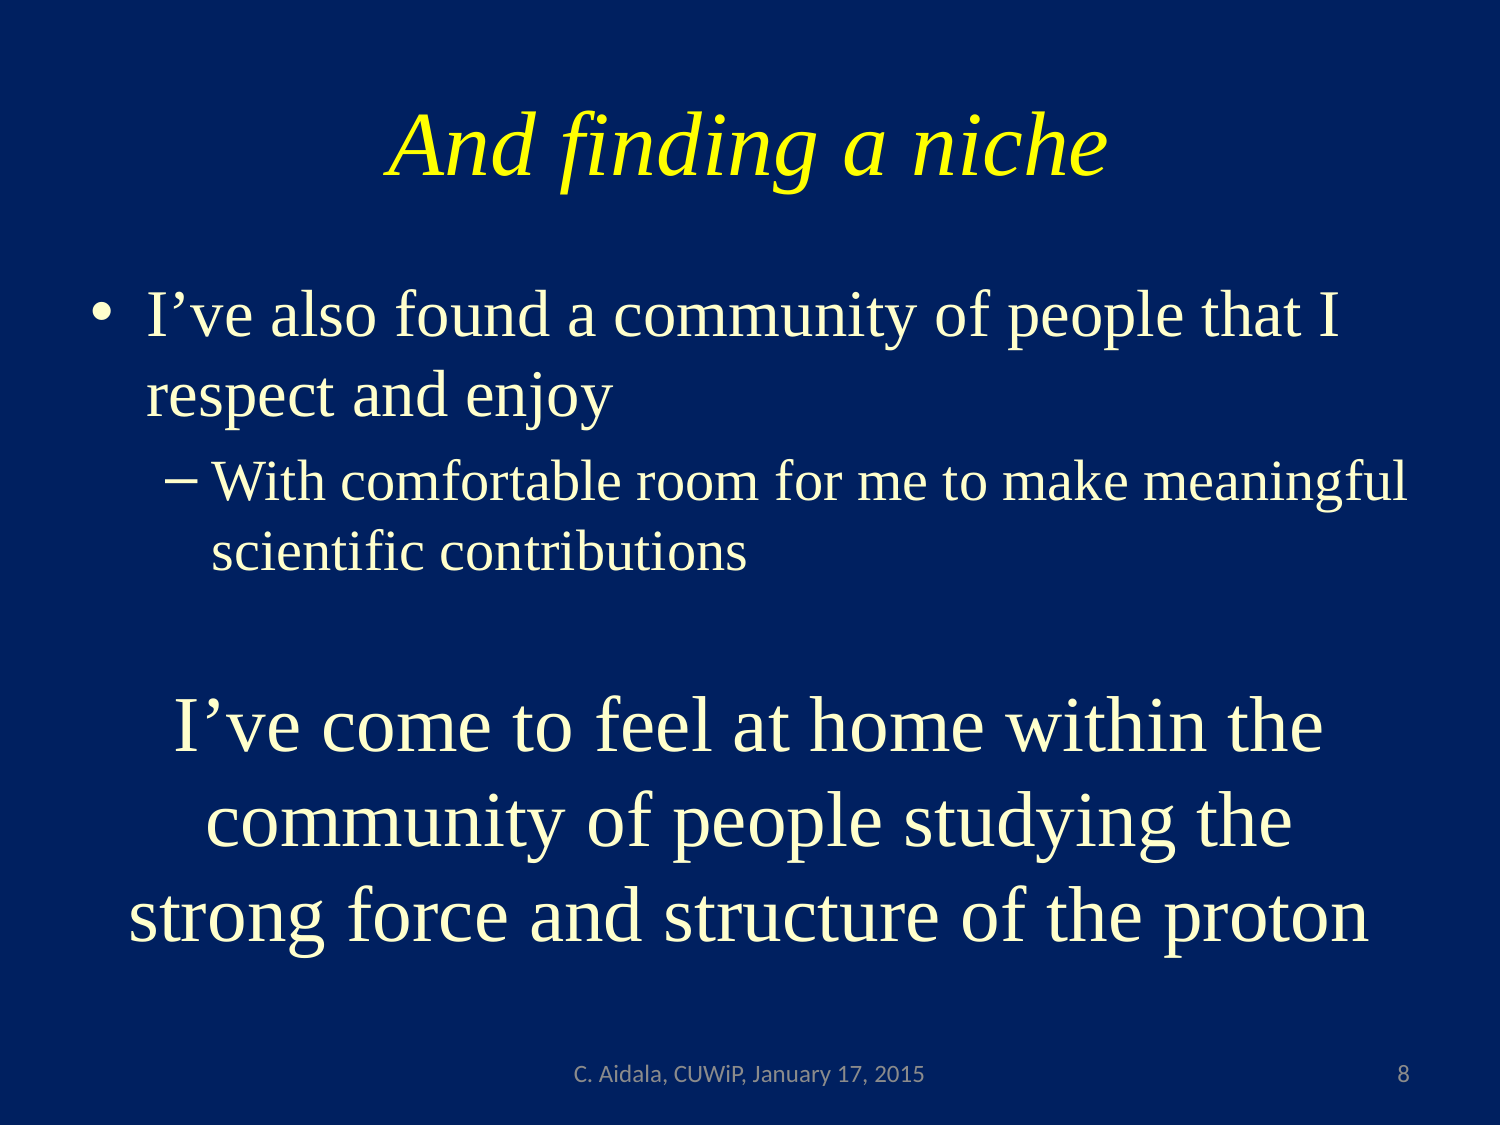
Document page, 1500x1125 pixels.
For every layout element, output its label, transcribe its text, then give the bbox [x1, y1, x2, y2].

text_box I’ve come to feel at home within the community of people studying the strong force and structure of the proton [87, 665, 1413, 965]
slide_number 8 [1074, 1042, 1425, 1103]
title And finding a niche [75, 45, 1425, 233]
list I’ve also found a community of people that I respect and enjoy With comfortable room for me to make meaningful scientific contributions [75, 262, 1425, 1005]
footer C. Aidala, CUWiP, January 17, 2015 [512, 1042, 988, 1103]
